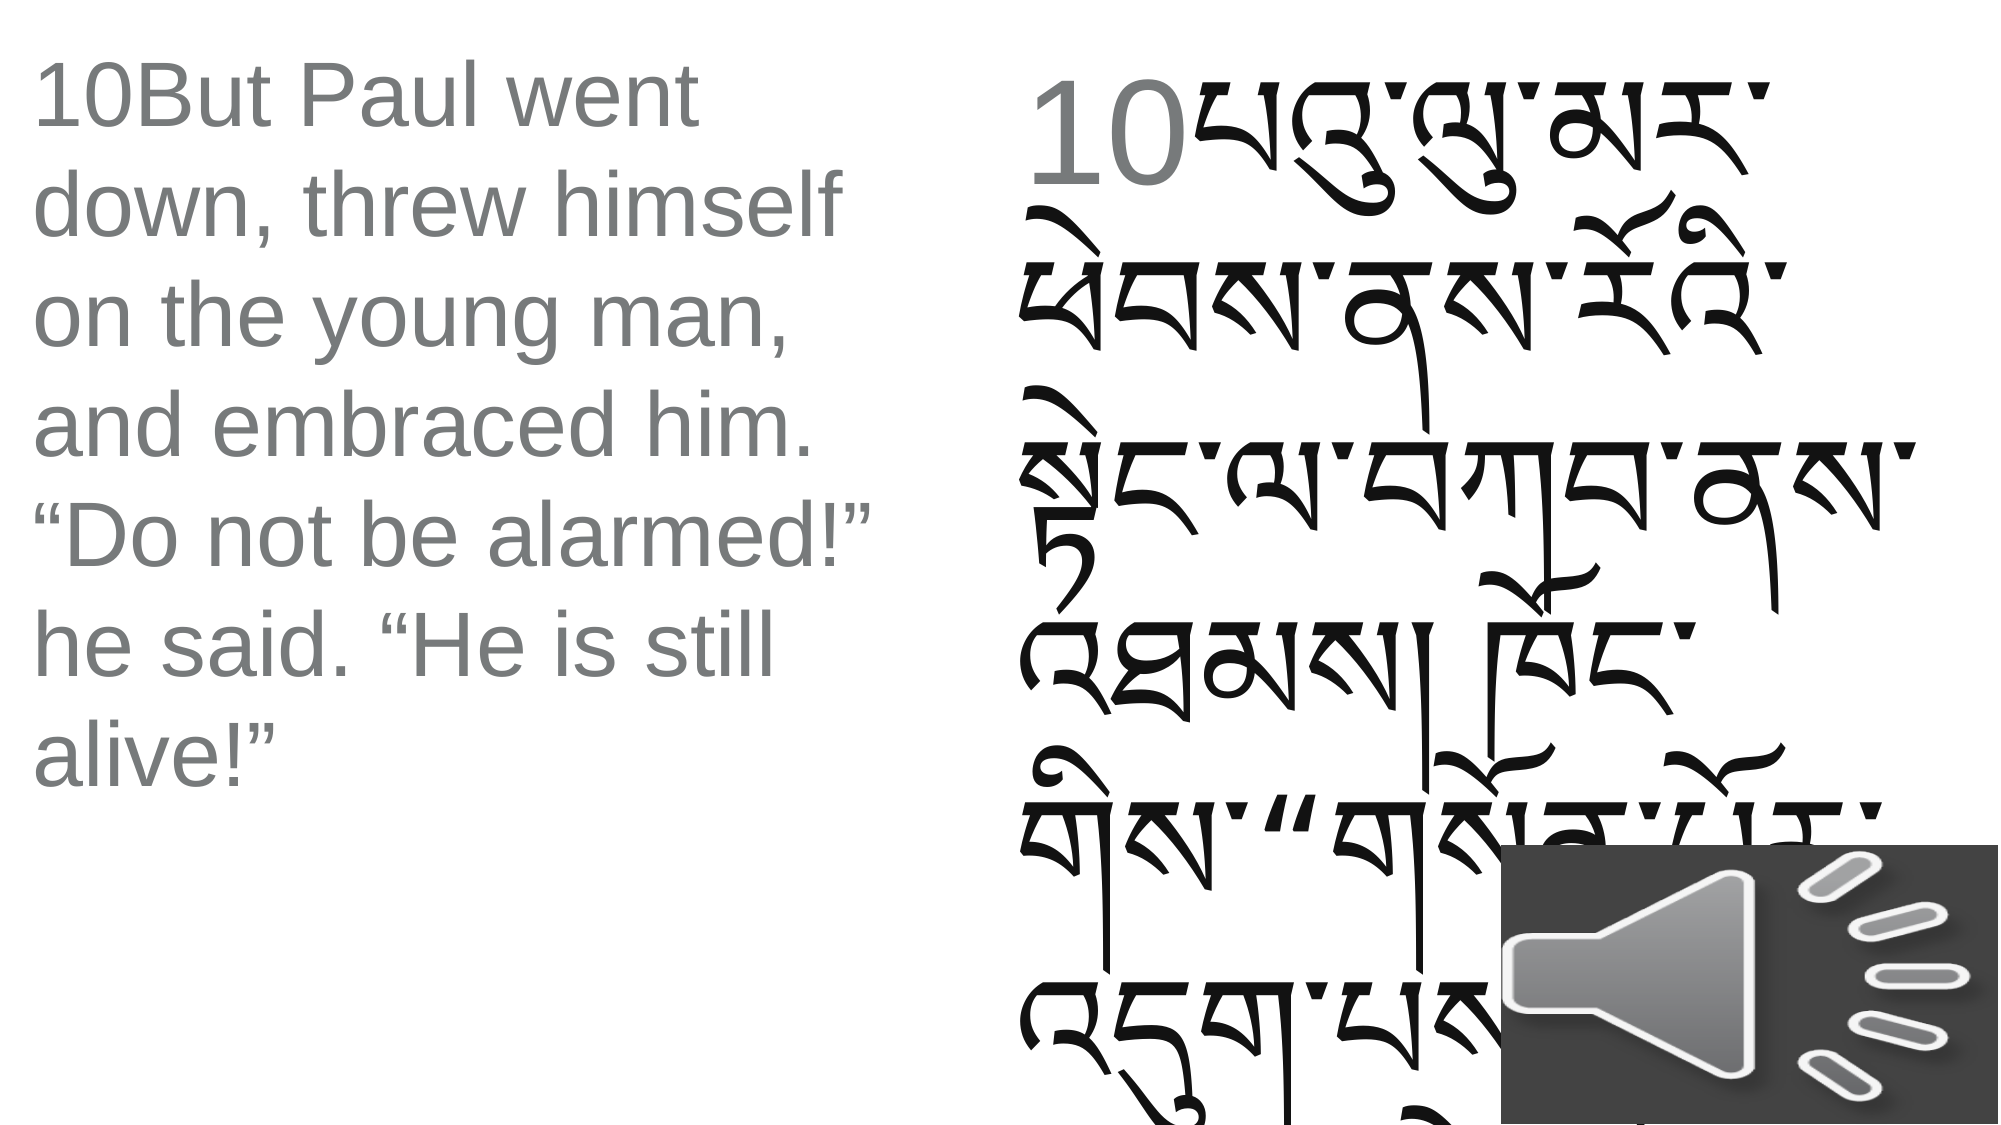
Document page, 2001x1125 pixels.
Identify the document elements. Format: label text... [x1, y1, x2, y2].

text_box 10But Paul went down, threw himself on the young man, and embraced him. “Do not be alarmed!” he said. “He is still alive!” [18, 27, 973, 1104]
picture [1500, 843, 2000, 1125]
text_box 10པའུ་ལུ་མར་ཕེབས་ནས་རོའི་སྟེང་ལ་བཀབ་ནས་འཐམས། ཁོང་གིས་“གསོན་པོར་འདུག་པས་དངངས་སྐྲག་མ་བྱེད་ཅིག་”ཅེས་གསུངས། [999, 27, 2000, 1104]
